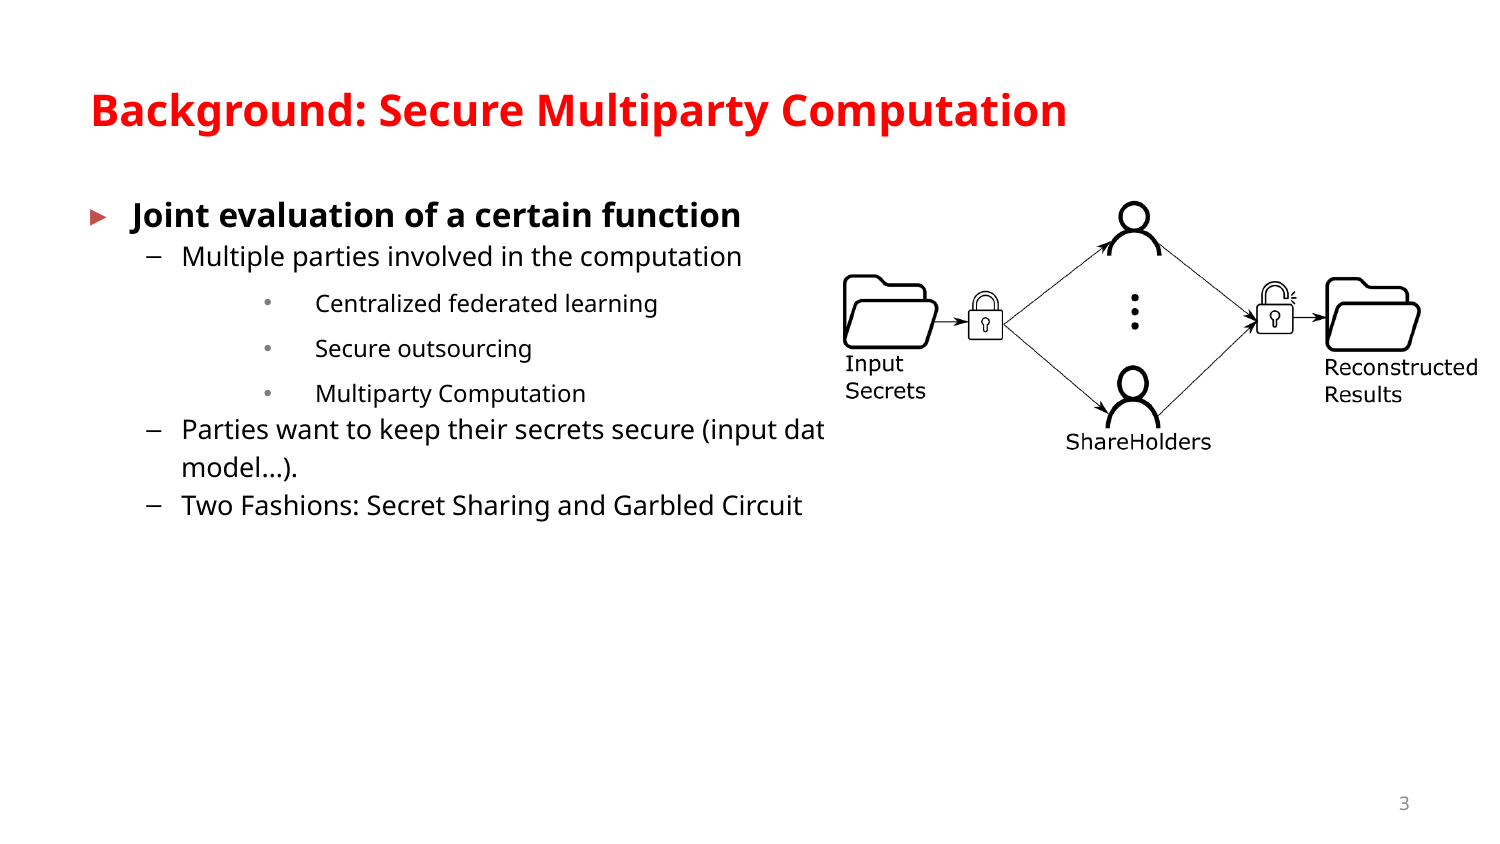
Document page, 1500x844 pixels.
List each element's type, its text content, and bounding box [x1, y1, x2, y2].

text_box Joint evaluation of a certain function Multiple parties involved in the computation Centralized federated learning Secure outsourcing Multiparty Computation Parties want to keep their secrets secure (input data, model…). Two Fashions: Secret Sharing and Garbled Circuit [75, 186, 1497, 844]
title Background: Secure Multiparty Computation [75, 63, 1425, 154]
picture [824, 186, 1491, 460]
